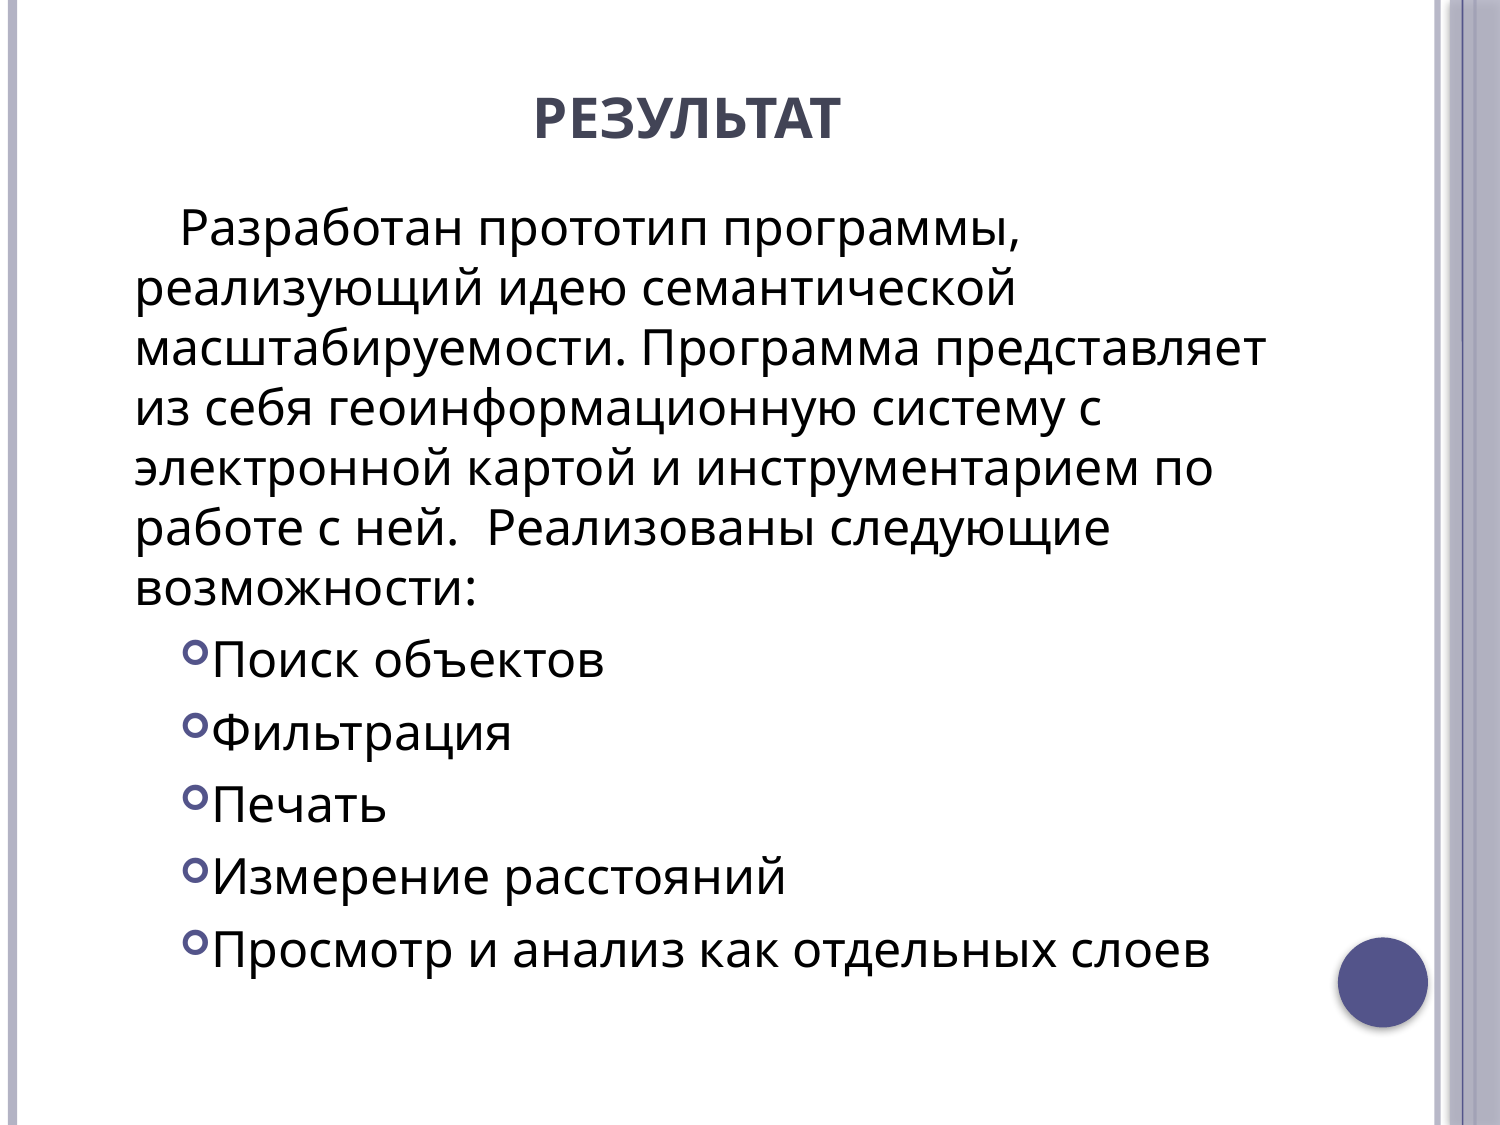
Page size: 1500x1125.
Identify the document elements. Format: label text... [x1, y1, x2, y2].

list Разработан прототип программы, реализующий идею семантической масштабируемости. Программа представляет из себя геоинформационную систему с электронной картой и инструментарием по работе с ней. Реализованы следующие возможности: Поиск объектов Фильтрация Печать Измерение расстояний Просмотр и анализ как отдельных слоев [75, 187, 1300, 1088]
title Результат [75, 75, 1300, 158]
